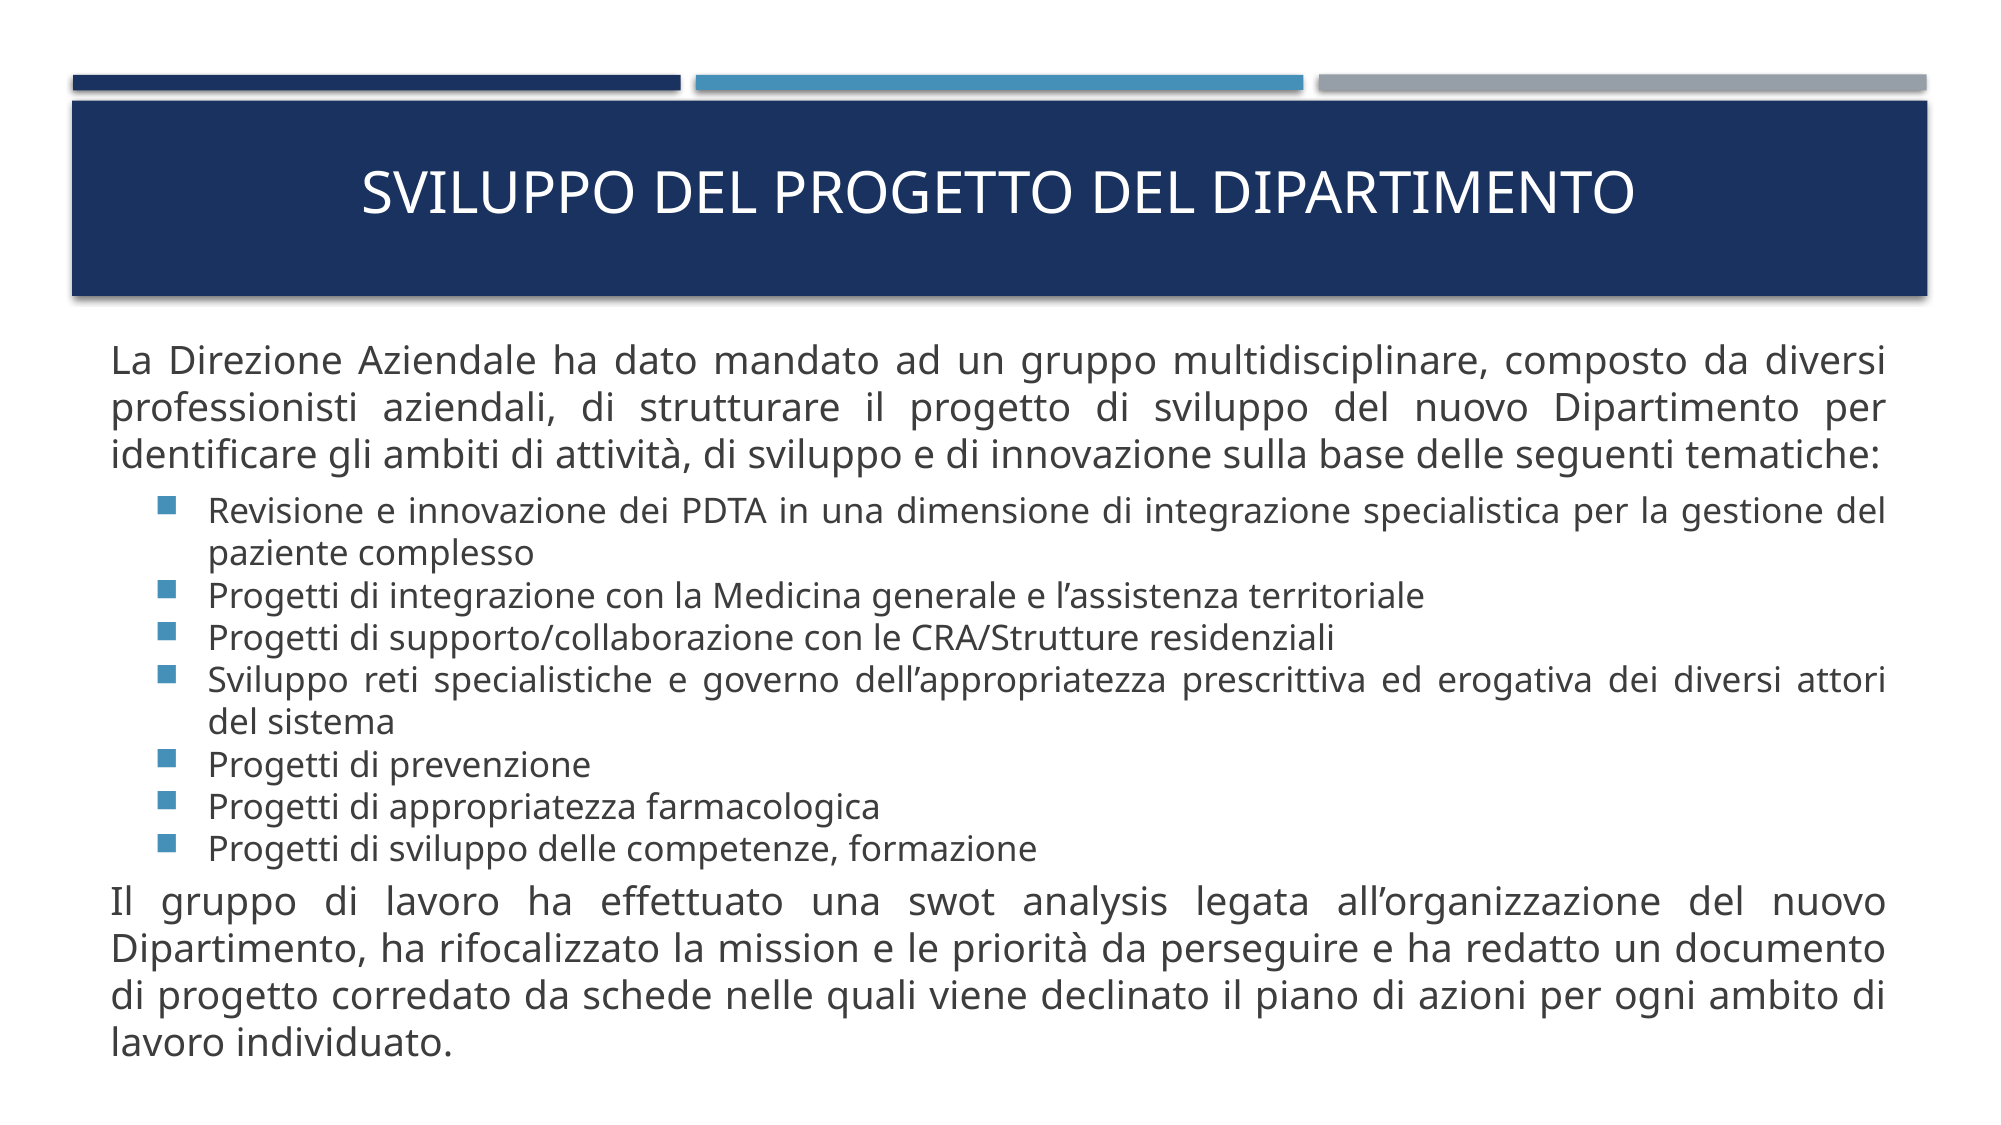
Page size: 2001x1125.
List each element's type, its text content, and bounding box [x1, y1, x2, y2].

list La Direzione Aziendale ha dato mandato ad un gruppo multidisciplinare, composto da diversi professionisti aziendali, di strutturare il progetto di sviluppo del nuovo Dipartimento per identificare gli ambiti di attività, di sviluppo e di innovazione sulla base delle seguenti tematiche: Revisione e innovazione dei PDTA in una dimensione di integrazione specialistica per la gestione del paziente complesso Progetti di integrazione con la Medicina generale e l’assistenza territoriale Progetti di supporto/collaborazione con le CRA/Strutture residenziali Sviluppo reti specialistiche e governo dell’appropriatezza prescrittiva ed erogativa dei diversi attori del sistema Progetti di prevenzione Progetti di appropriatezza farmacologica Progetti di sviluppo delle competenze, formazione Il gruppo di lavoro ha effettuato una swot analysis legata all’organizzazione del nuovo Dipartimento, ha rifocalizzato la mission e le priorità da perseguire e ha redatto un documento di progetto corredato da schede nelle quali viene declinato il piano di azioni per ogni ambito di lavoro individuato. [95, 325, 1905, 1075]
title Sviluppo del Progetto del dipartimento [95, 115, 1905, 233]
